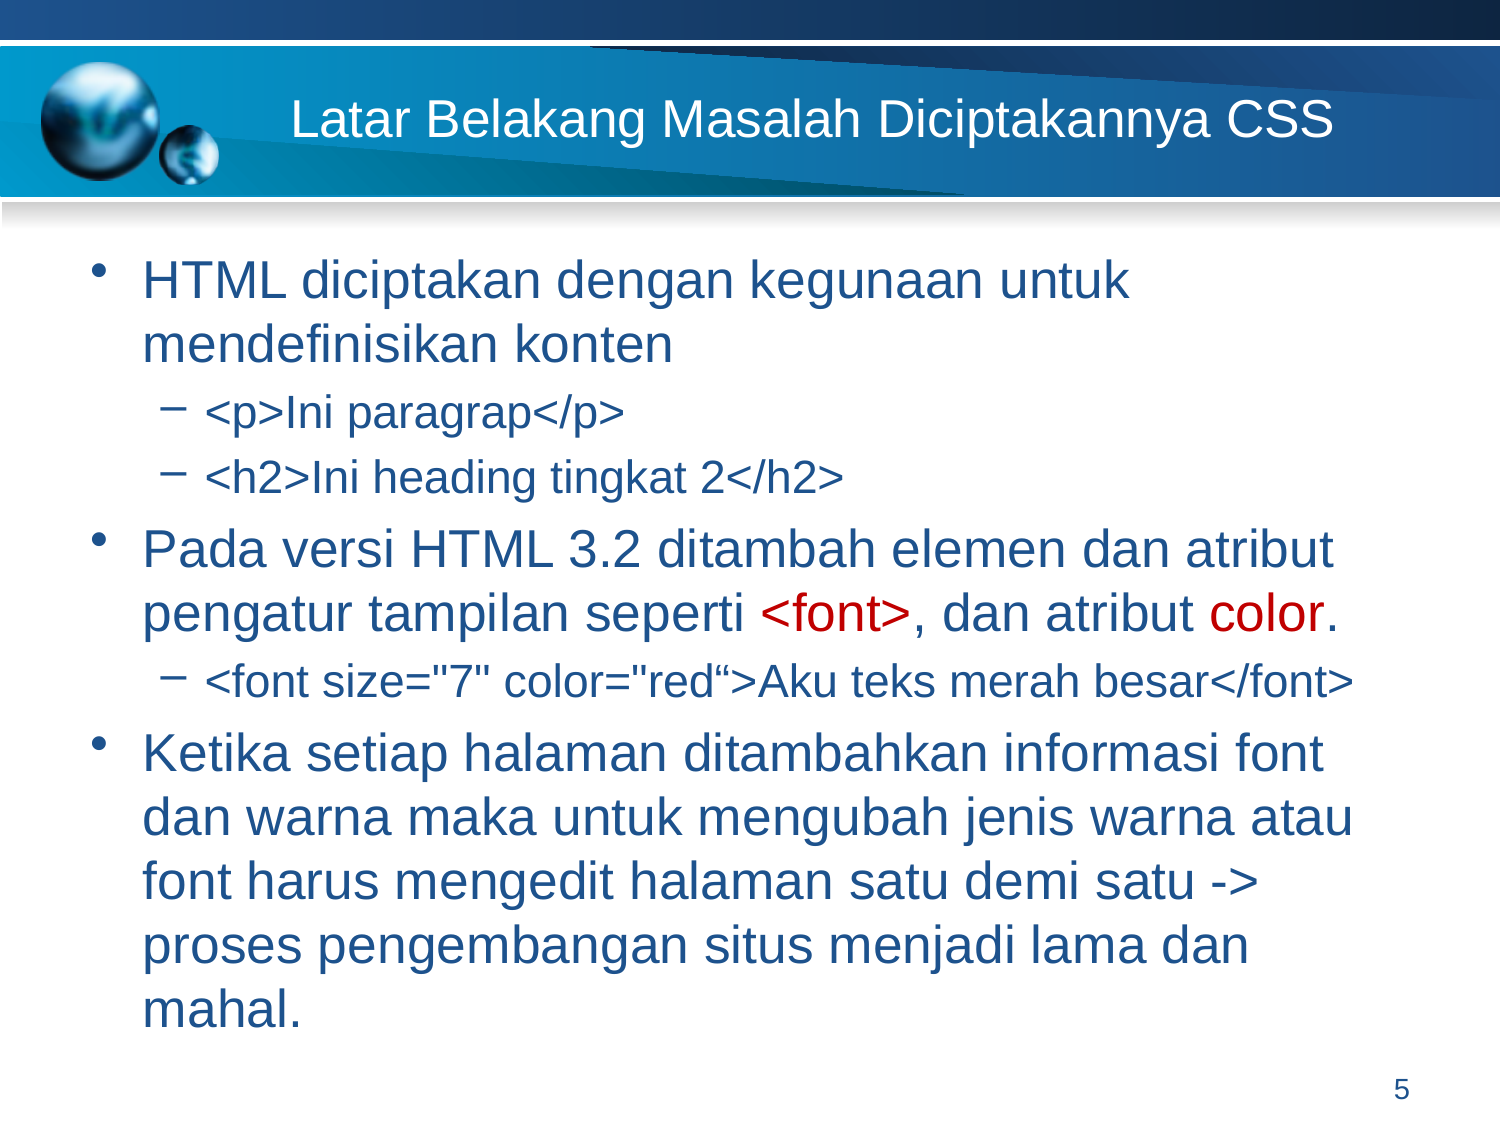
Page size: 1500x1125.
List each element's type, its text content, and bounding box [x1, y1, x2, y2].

slide_number 5 [1074, 1062, 1426, 1103]
picture [42, 63, 159, 180]
title Latar Belakang Masalah Diciptakannya CSS [274, 44, 1363, 188]
picture [160, 126, 218, 184]
list HTML diciptakan dengan kegunaan untuk mendefinisikan konten <p>Ini paragrap</p> <h2>Ini heading tingkat 2</h2> Pada versi HTML 3.2 ditambah elemen dan atribut pengatur tampilan seperti <font>, dan atribut color. <font size="7" color="red“>Aku teks merah besar</font> Ketika setiap halaman ditambahkan informasi font dan warna maka untuk mengubah jenis warna atau font harus mengedit halaman satu demi satu -> proses pengembangan situs menjadi lama dan mahal. [74, 237, 1426, 1050]
